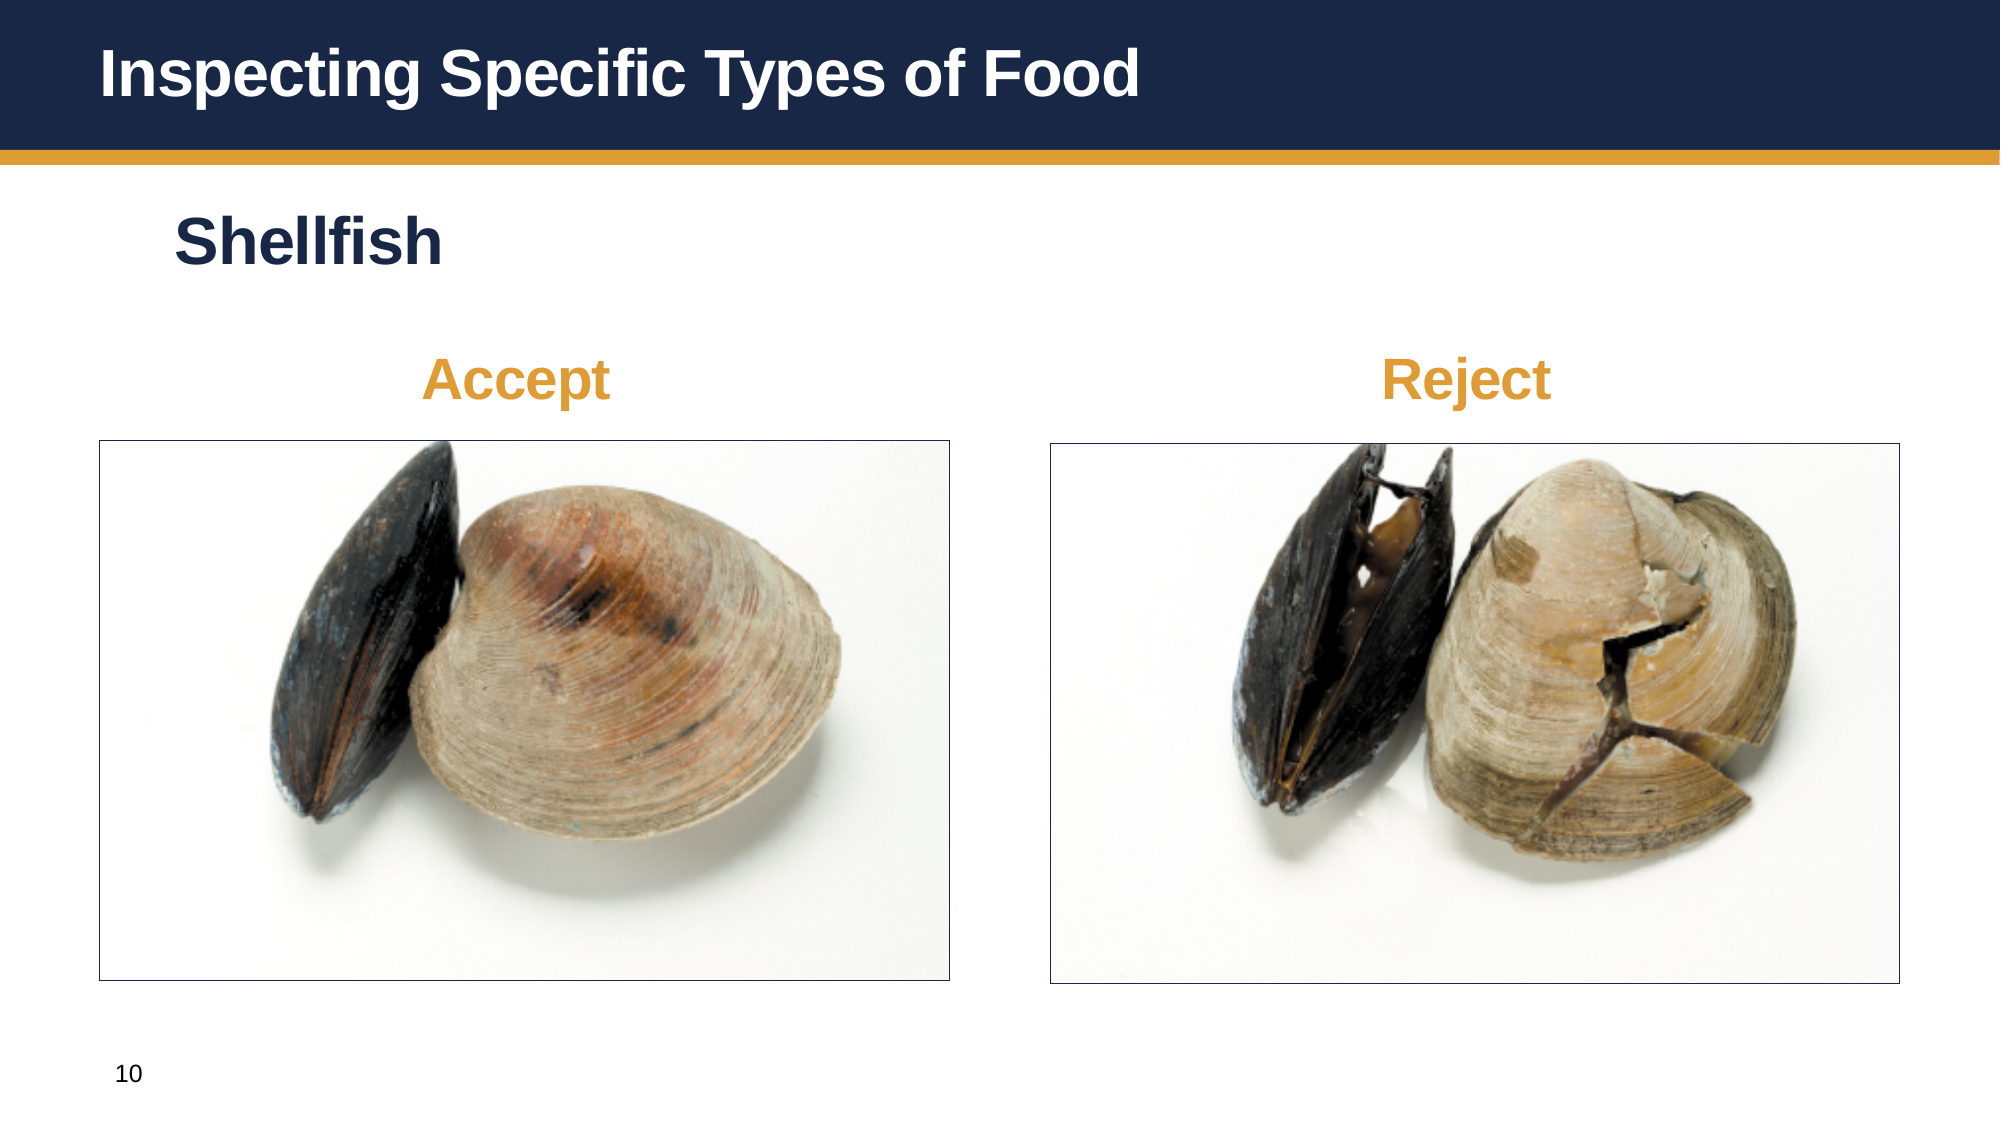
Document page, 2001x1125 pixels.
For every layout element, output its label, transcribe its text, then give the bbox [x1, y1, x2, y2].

picture [99, 440, 950, 981]
title Inspecting Specific Types of Food [24, 29, 1975, 121]
picture [1049, 443, 1900, 984]
slide_number 10 [99, 1042, 550, 1103]
list Accept [99, 341, 950, 426]
list Reject [1050, 341, 1900, 426]
list Shellfish [99, 199, 1901, 300]
